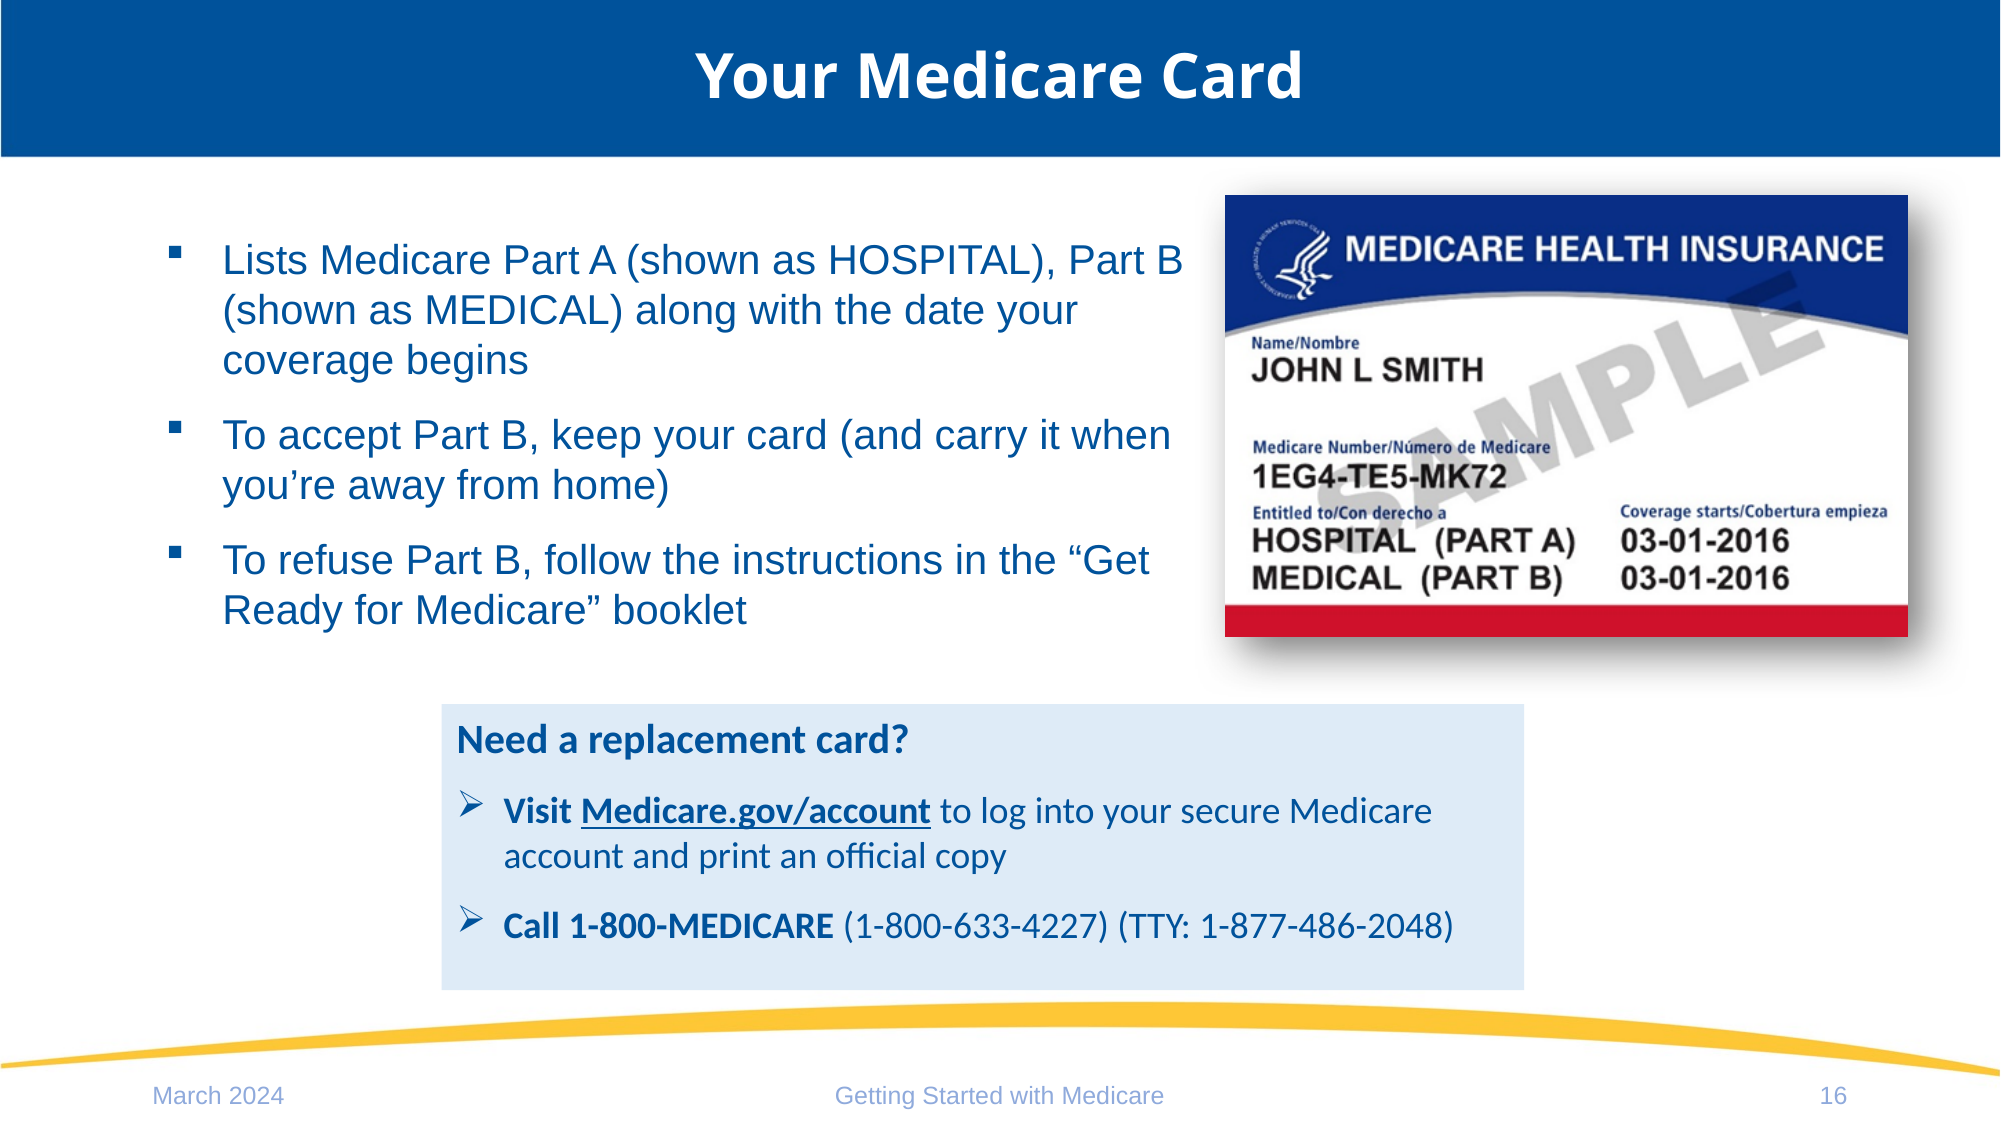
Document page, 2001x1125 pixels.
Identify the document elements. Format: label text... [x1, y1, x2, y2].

list Lists Medicare Part A (shown as HOSPITAL), Part B (shown as MEDICAL) along with the date your coverage begins To accept Part B, keep your card (and carry it when you’re away from home) To refuse Part B, follow the instructions in the “Get Ready for Medicare” booklet [150, 224, 1203, 970]
list Need a replacement card? Visit Medicare.gov/account to log into your secure Medicare account and print an official copy Call 1-800-MEDICARE (1-800-633-4227) (TTY: 1-877-486-2048) [441, 704, 1525, 991]
slide_number 16 [1412, 1065, 1863, 1125]
picture [0, 0, 2001, 1125]
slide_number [137, 1065, 588, 1125]
title Your Medicare Card [0, 0, 2000, 158]
footer Getting Started with Medicare [662, 1065, 1338, 1125]
